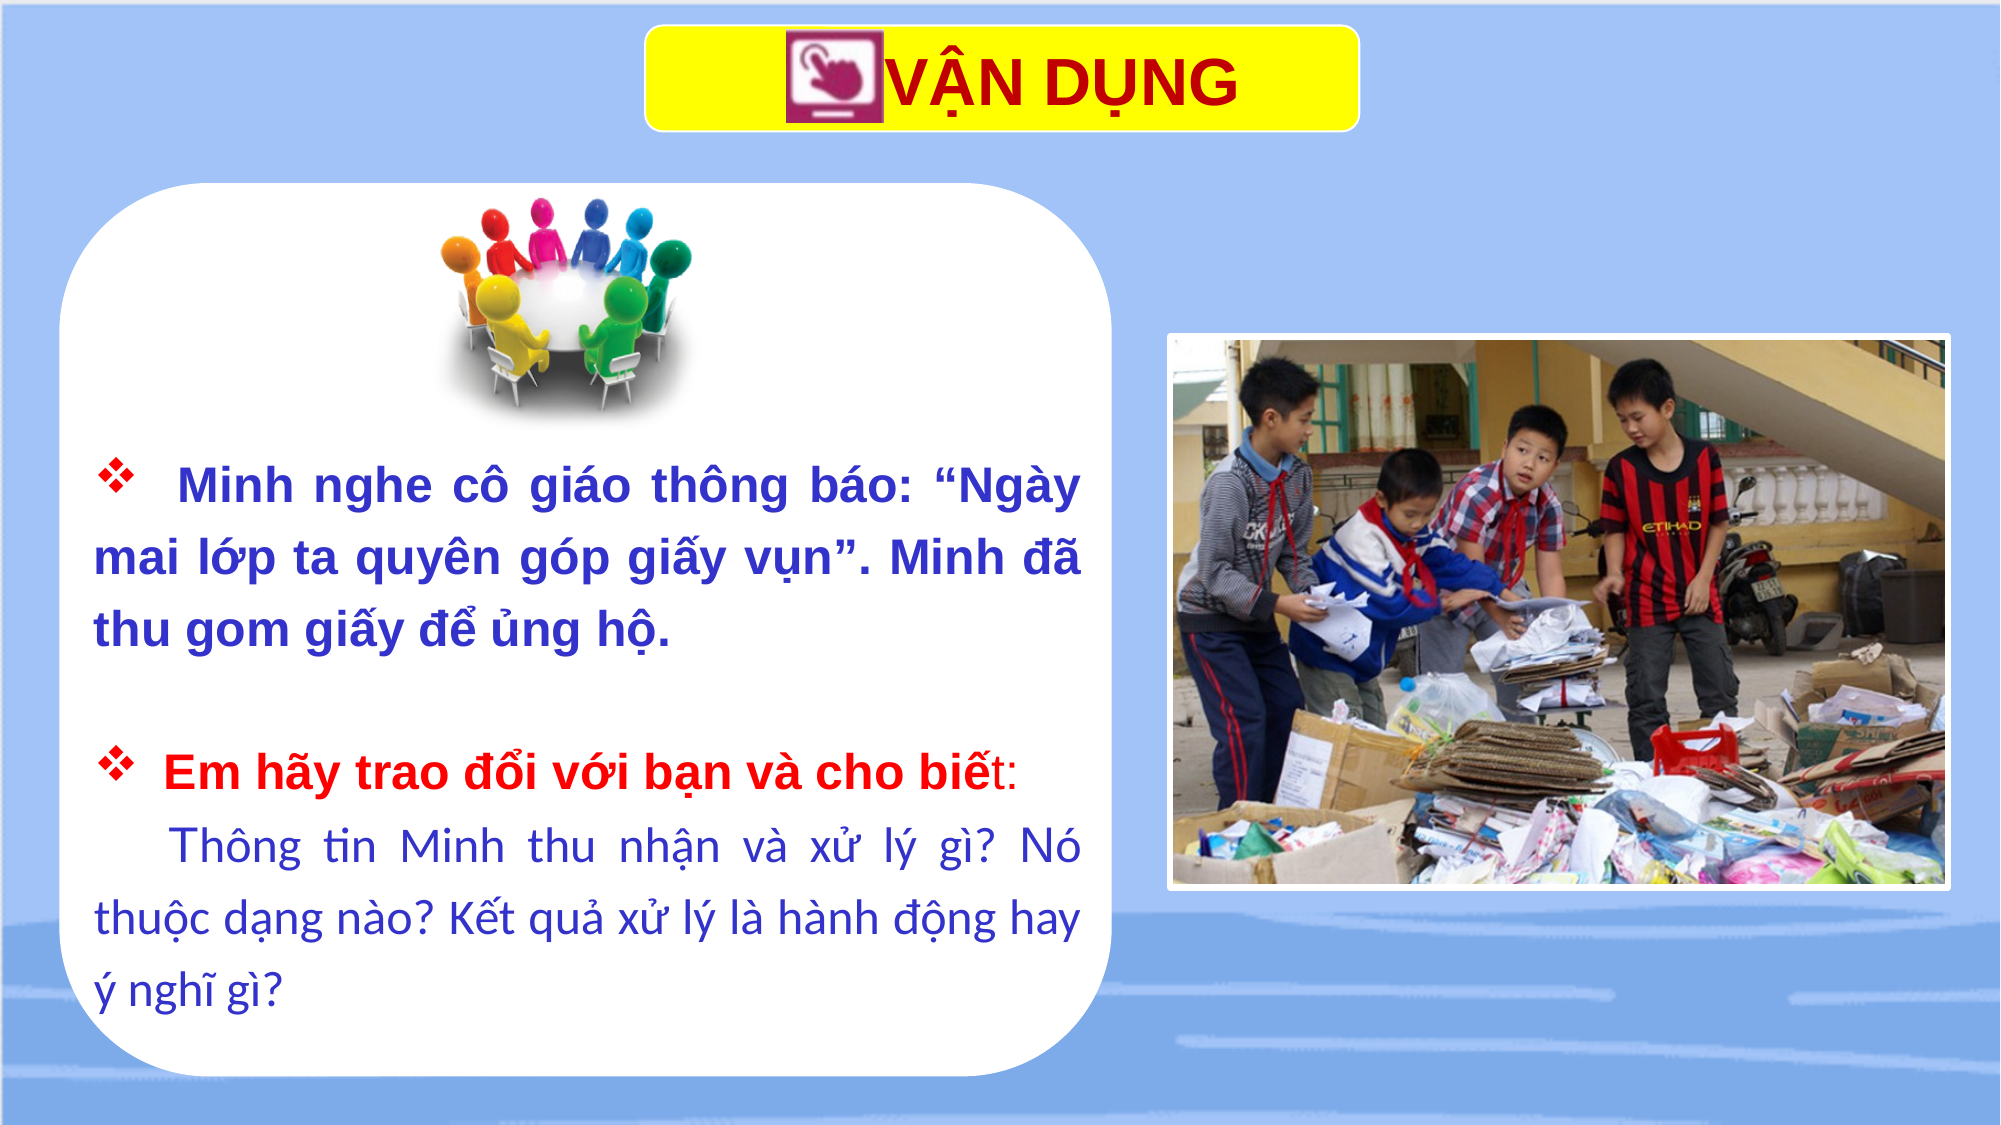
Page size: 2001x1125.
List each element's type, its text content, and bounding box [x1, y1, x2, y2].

picture [0, 0, 2001, 1125]
text_box [58, 181, 1113, 1002]
text_box Minh nghe cô giáo thông báo: “Ngày mai lớp ta quyên góp giấy vụn”. Minh đã thu gom giấy để ủng hộ. Em hãy trao đổi với bạn và cho biết: Thông tin Minh thu nhận và xử lý gì? Nó thuộc dạng nào? Kết quả xử lý là hành động hay ý nghĩ gì? [78, 432, 1097, 1024]
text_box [645, 25, 1360, 132]
text_box [93, 1024, 1078, 1078]
